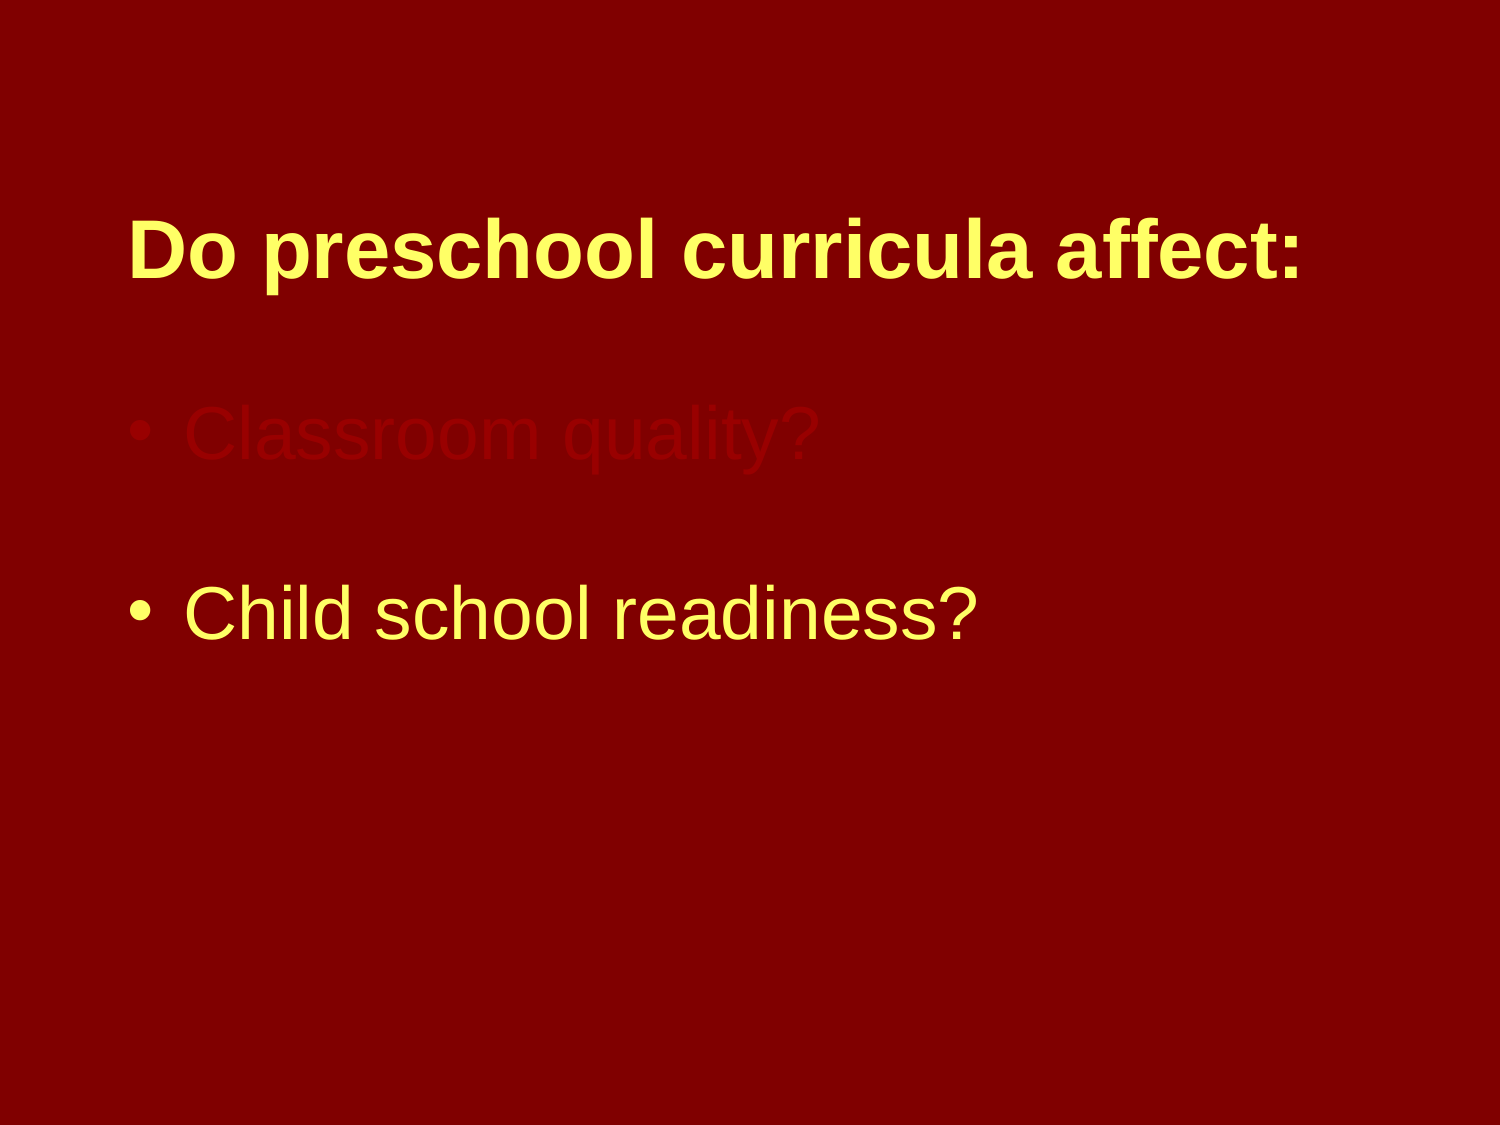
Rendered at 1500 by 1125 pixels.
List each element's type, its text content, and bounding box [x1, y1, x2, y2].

text_box Do preschool curricula affect: Classroom quality? Child school readiness? [112, 187, 1350, 663]
